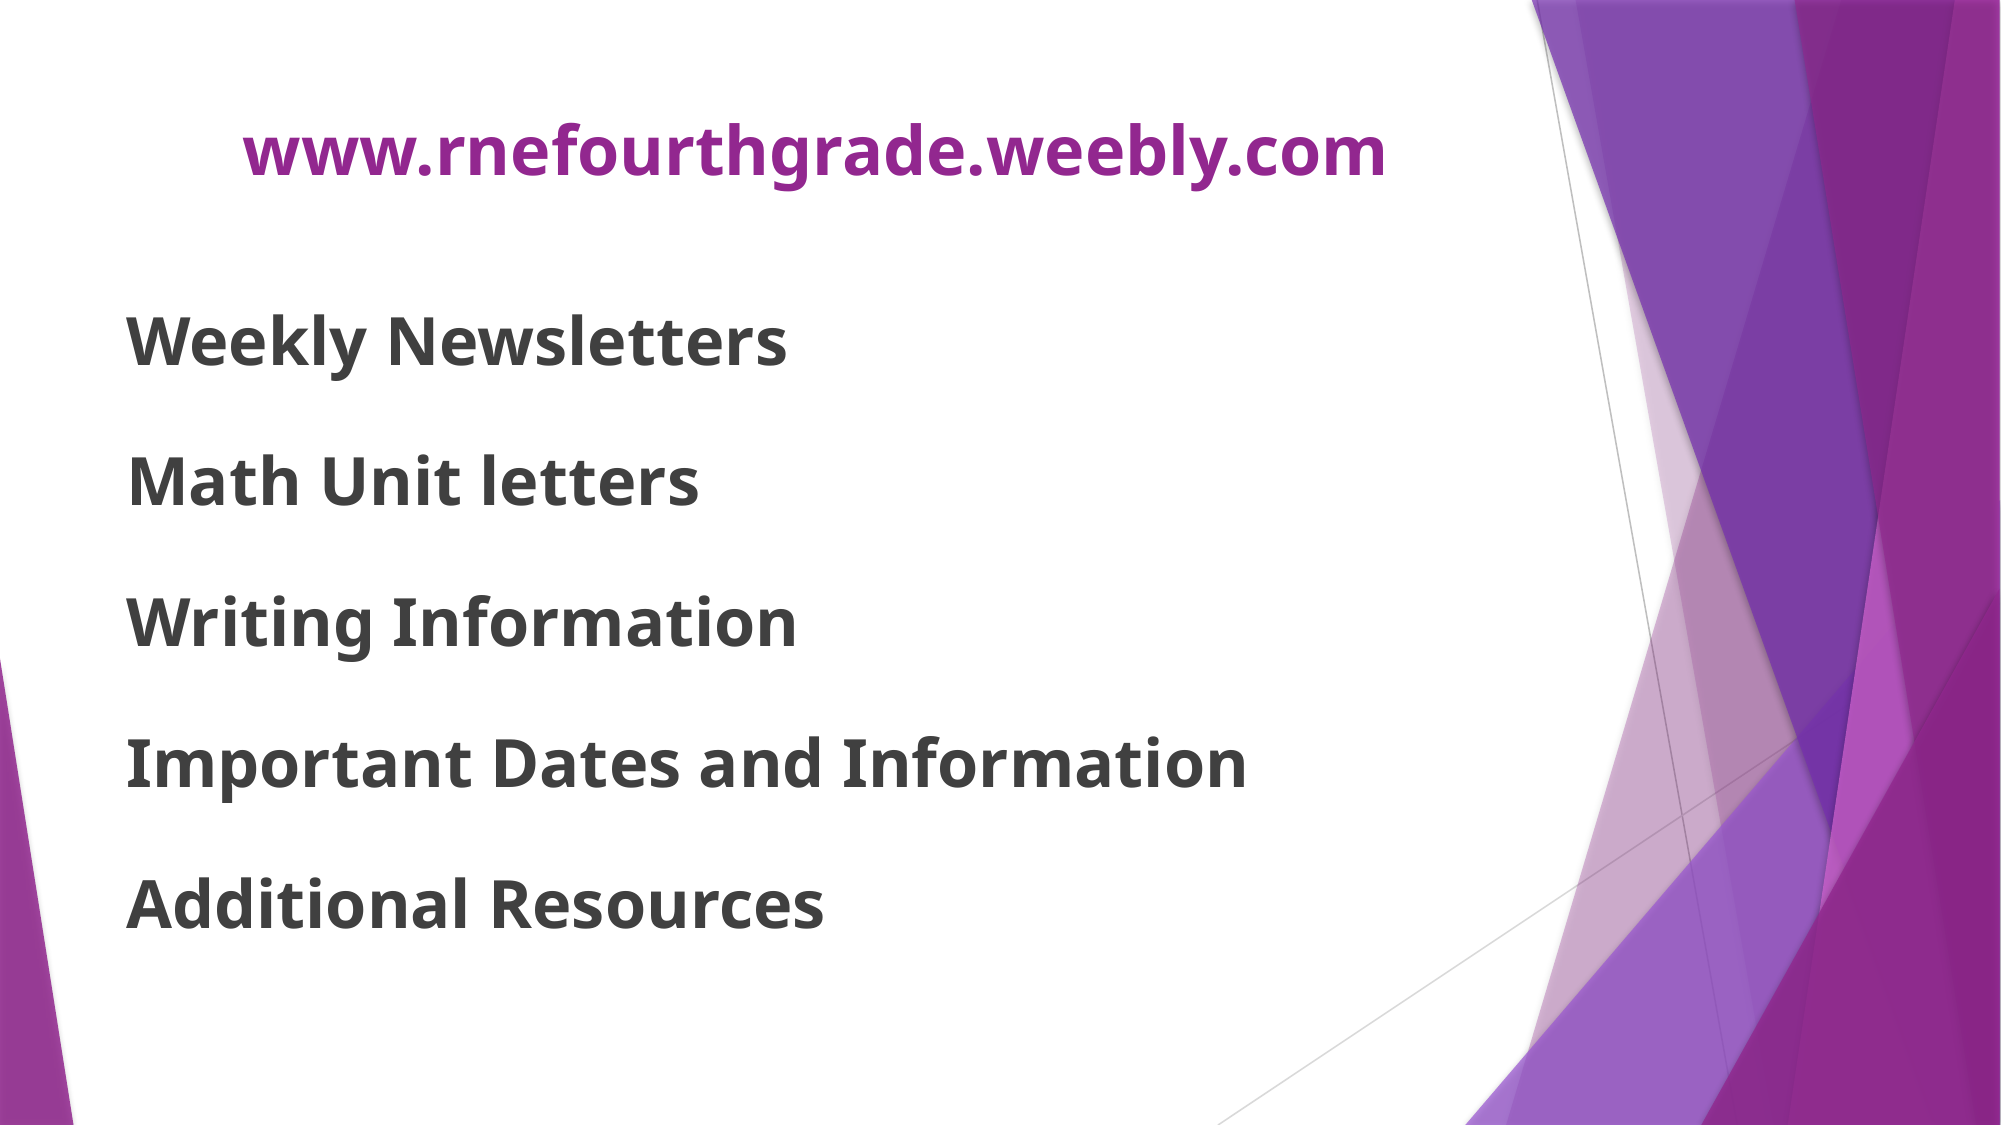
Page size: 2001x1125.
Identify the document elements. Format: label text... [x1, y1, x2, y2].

title www.rnefourthgrade.weebly.com [111, 99, 1522, 250]
list Weekly Newsletters Math Unit letters Writing Information Important Dates and Information Additional Resources [111, 250, 1522, 991]
